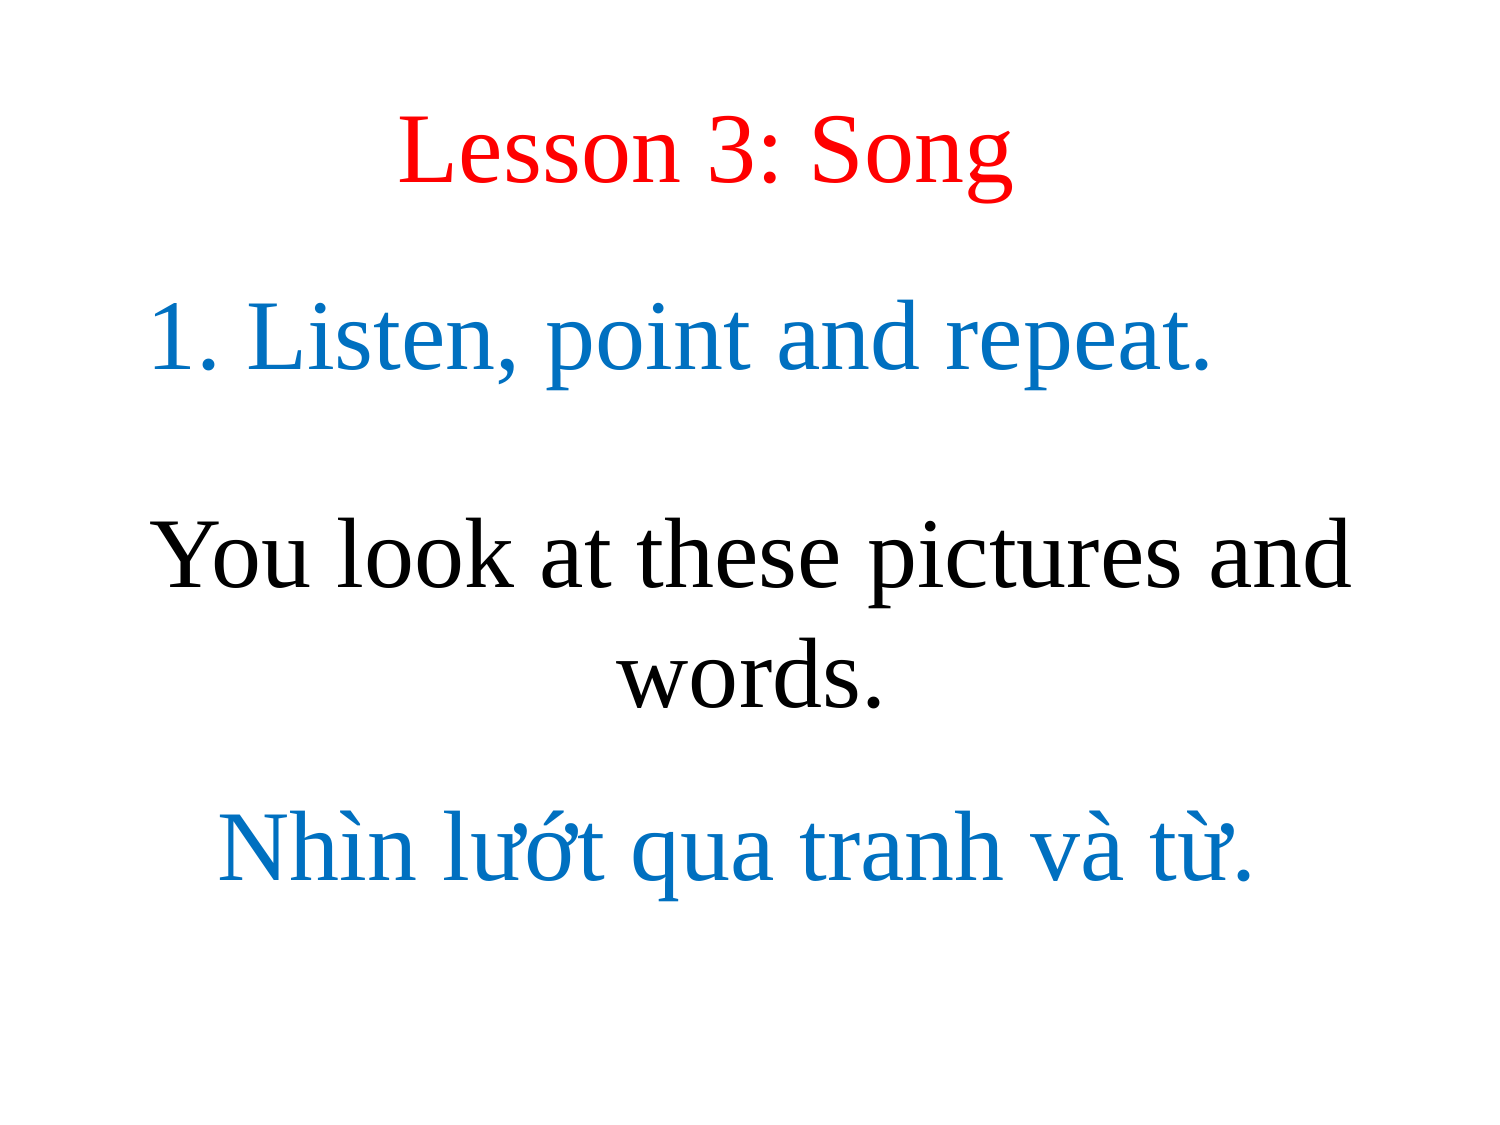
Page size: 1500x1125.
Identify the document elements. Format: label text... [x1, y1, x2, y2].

subtitle Lesson 3: Song [337, 75, 1075, 213]
text_box Nhìn lướt qua tranh và từ. [174, 772, 1300, 938]
title You look at these pictures and words. [81, 450, 1422, 766]
text_box 1. Listen, point and repeat. [131, 262, 1231, 398]
